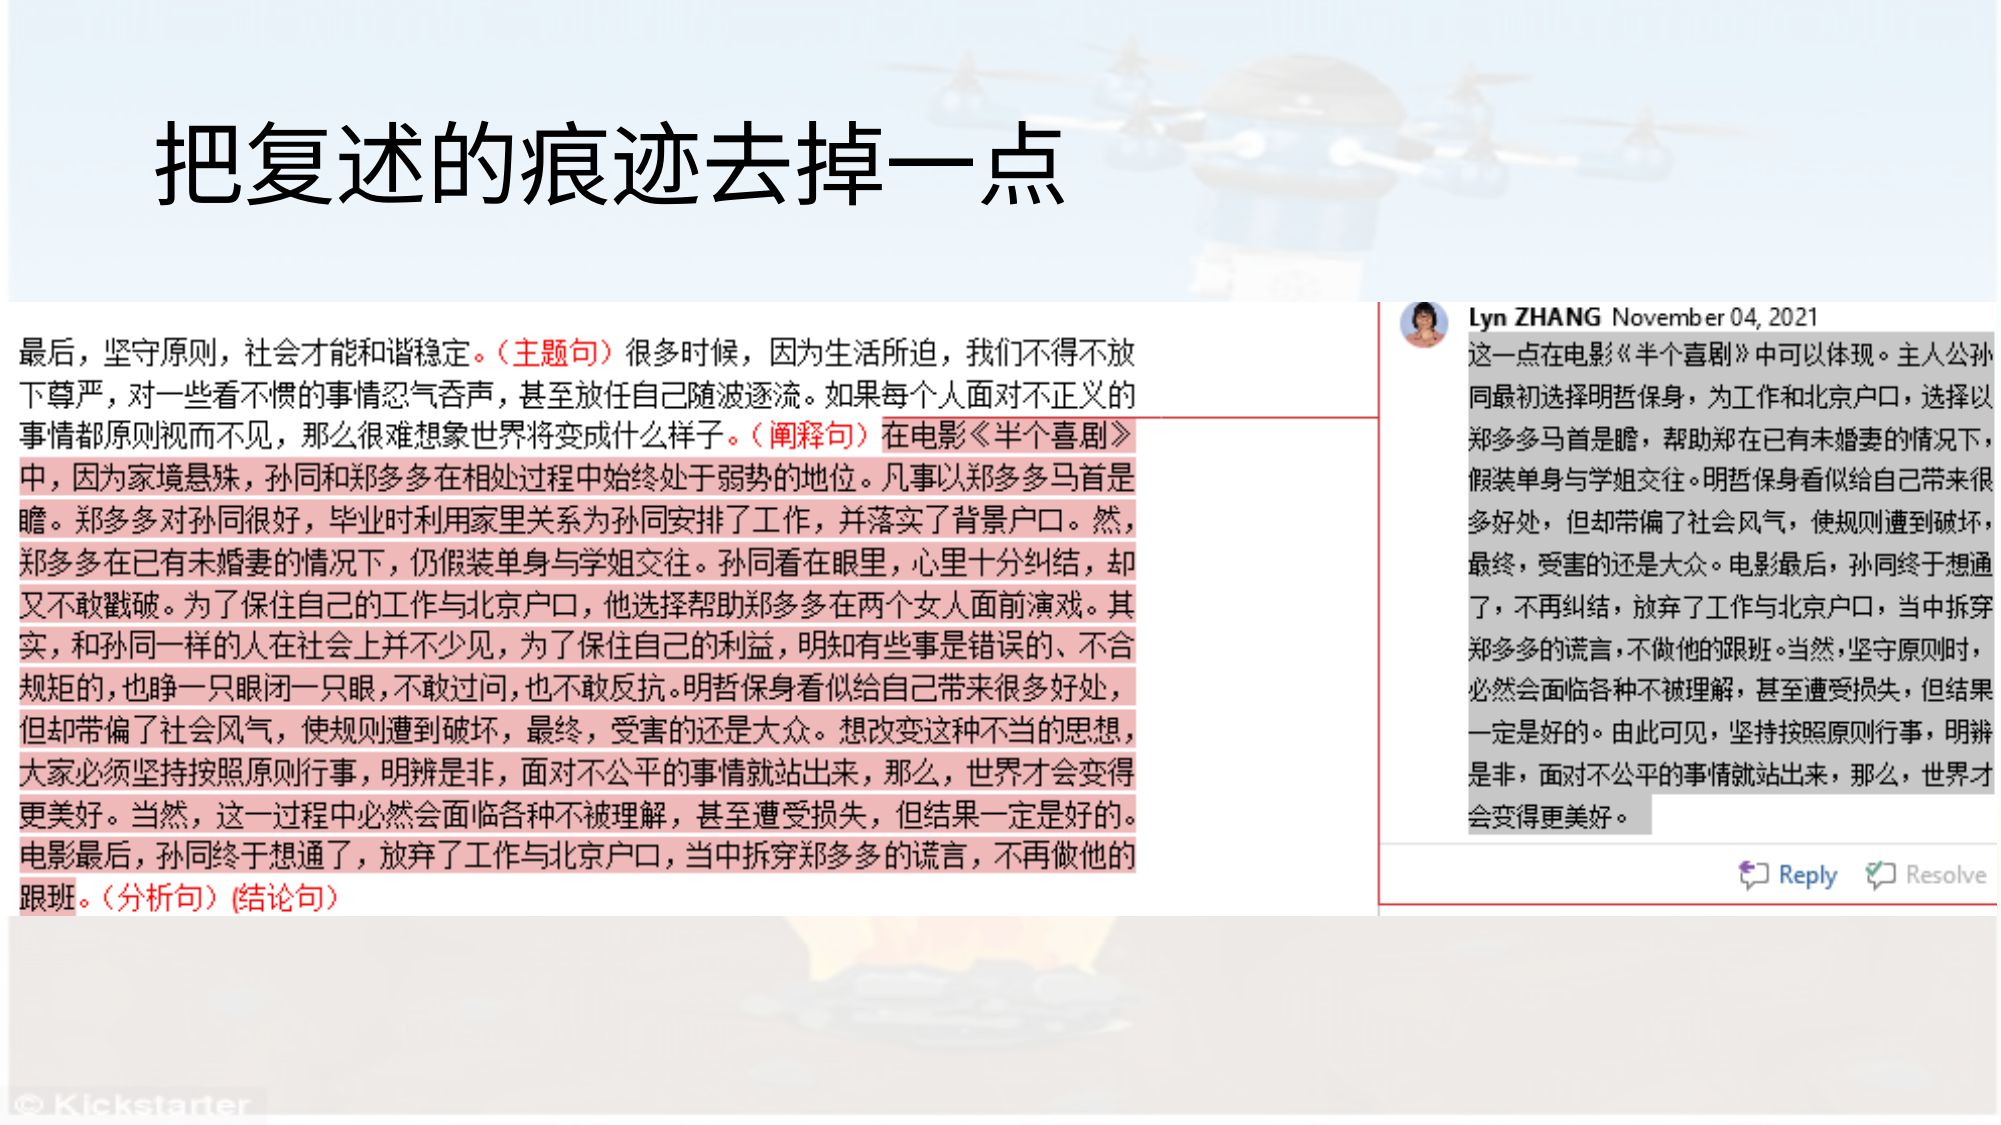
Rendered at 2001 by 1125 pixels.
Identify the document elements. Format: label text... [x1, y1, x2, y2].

title 把复述的痕迹去掉一点 [137, 59, 1863, 278]
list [0, 302, 1997, 916]
